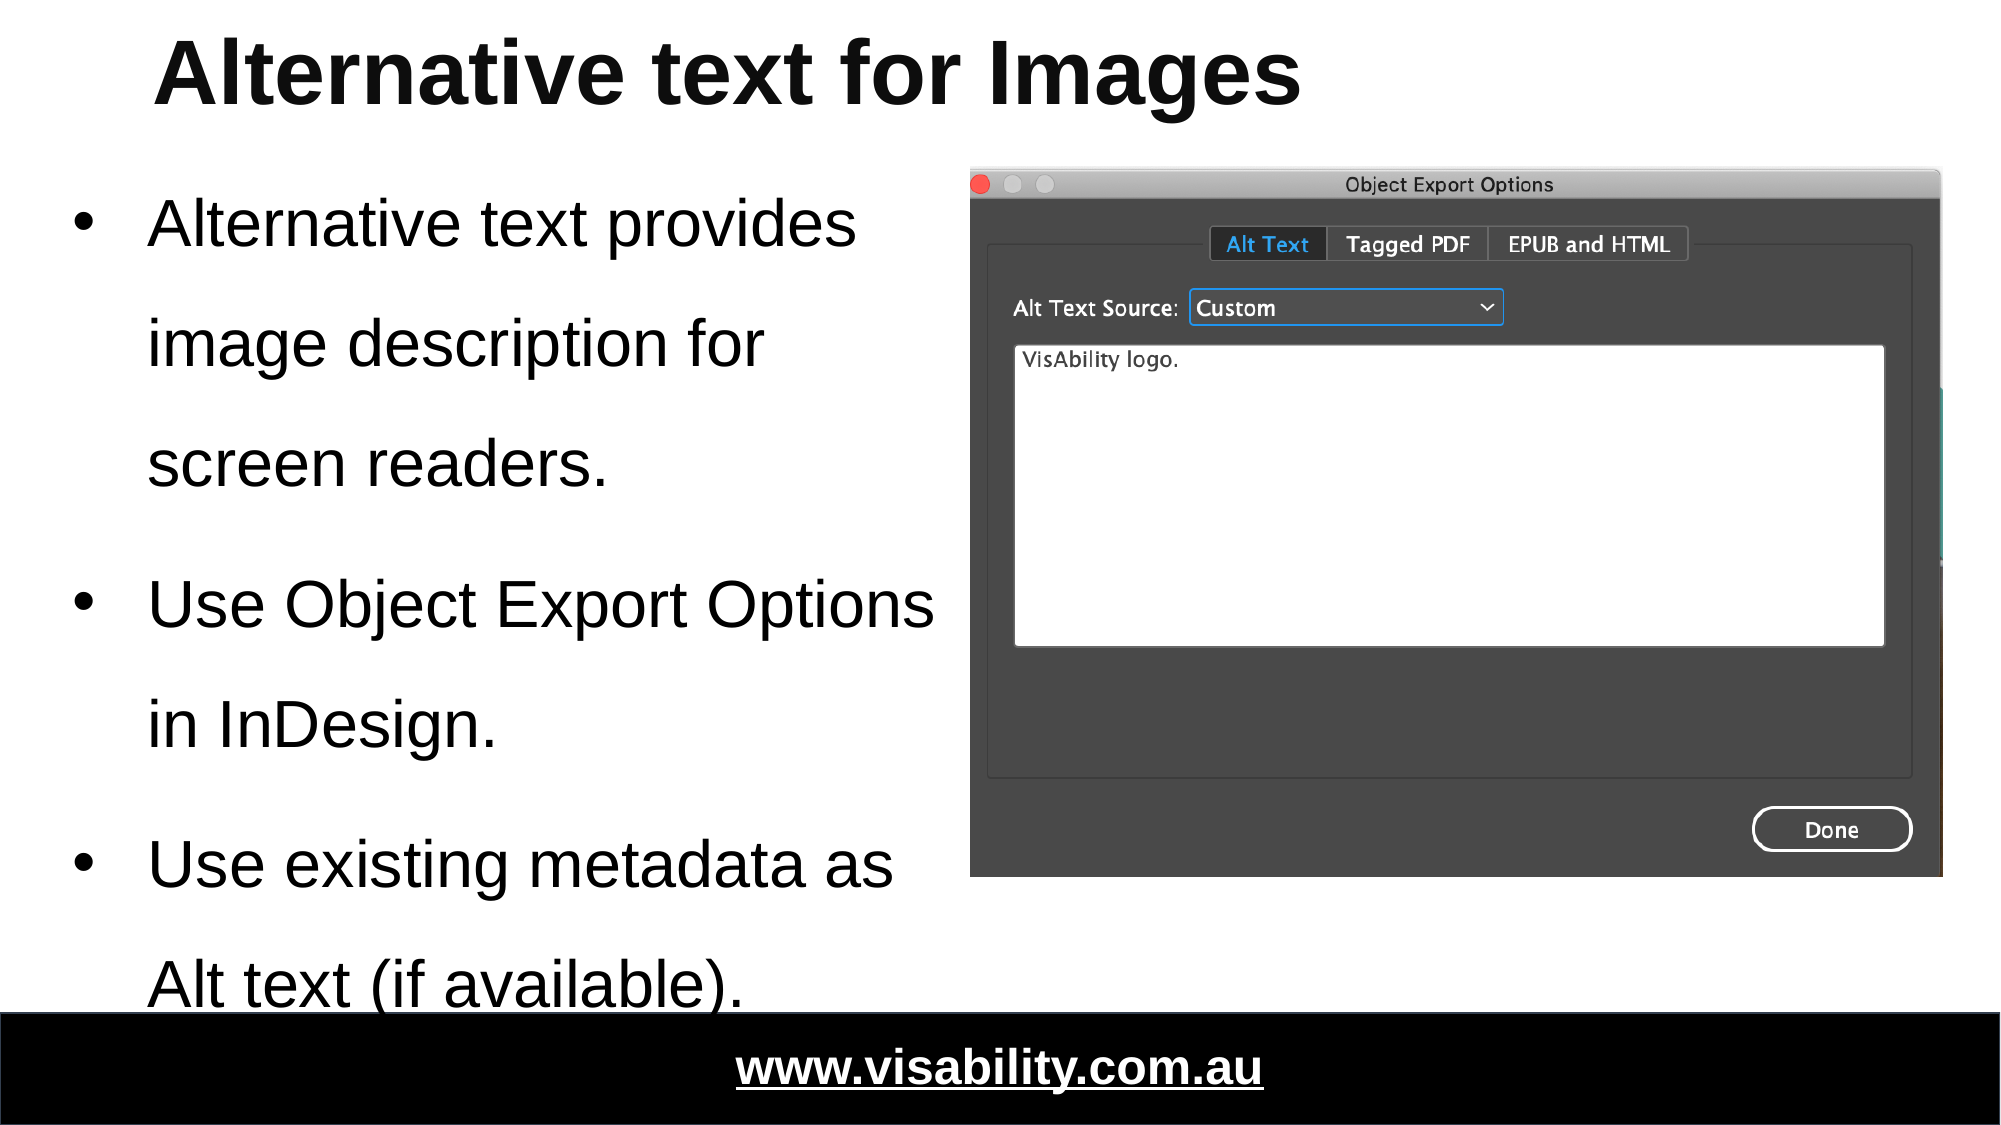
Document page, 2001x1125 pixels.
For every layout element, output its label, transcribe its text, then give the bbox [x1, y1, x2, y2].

title Alternative text for Images [137, 35, 1964, 133]
picture [970, 166, 1943, 877]
list Alternative text provides image description for screen readers. Use Object Export Options in InDesign. Use existing metadata as Alt text (if available). [57, 132, 978, 1125]
